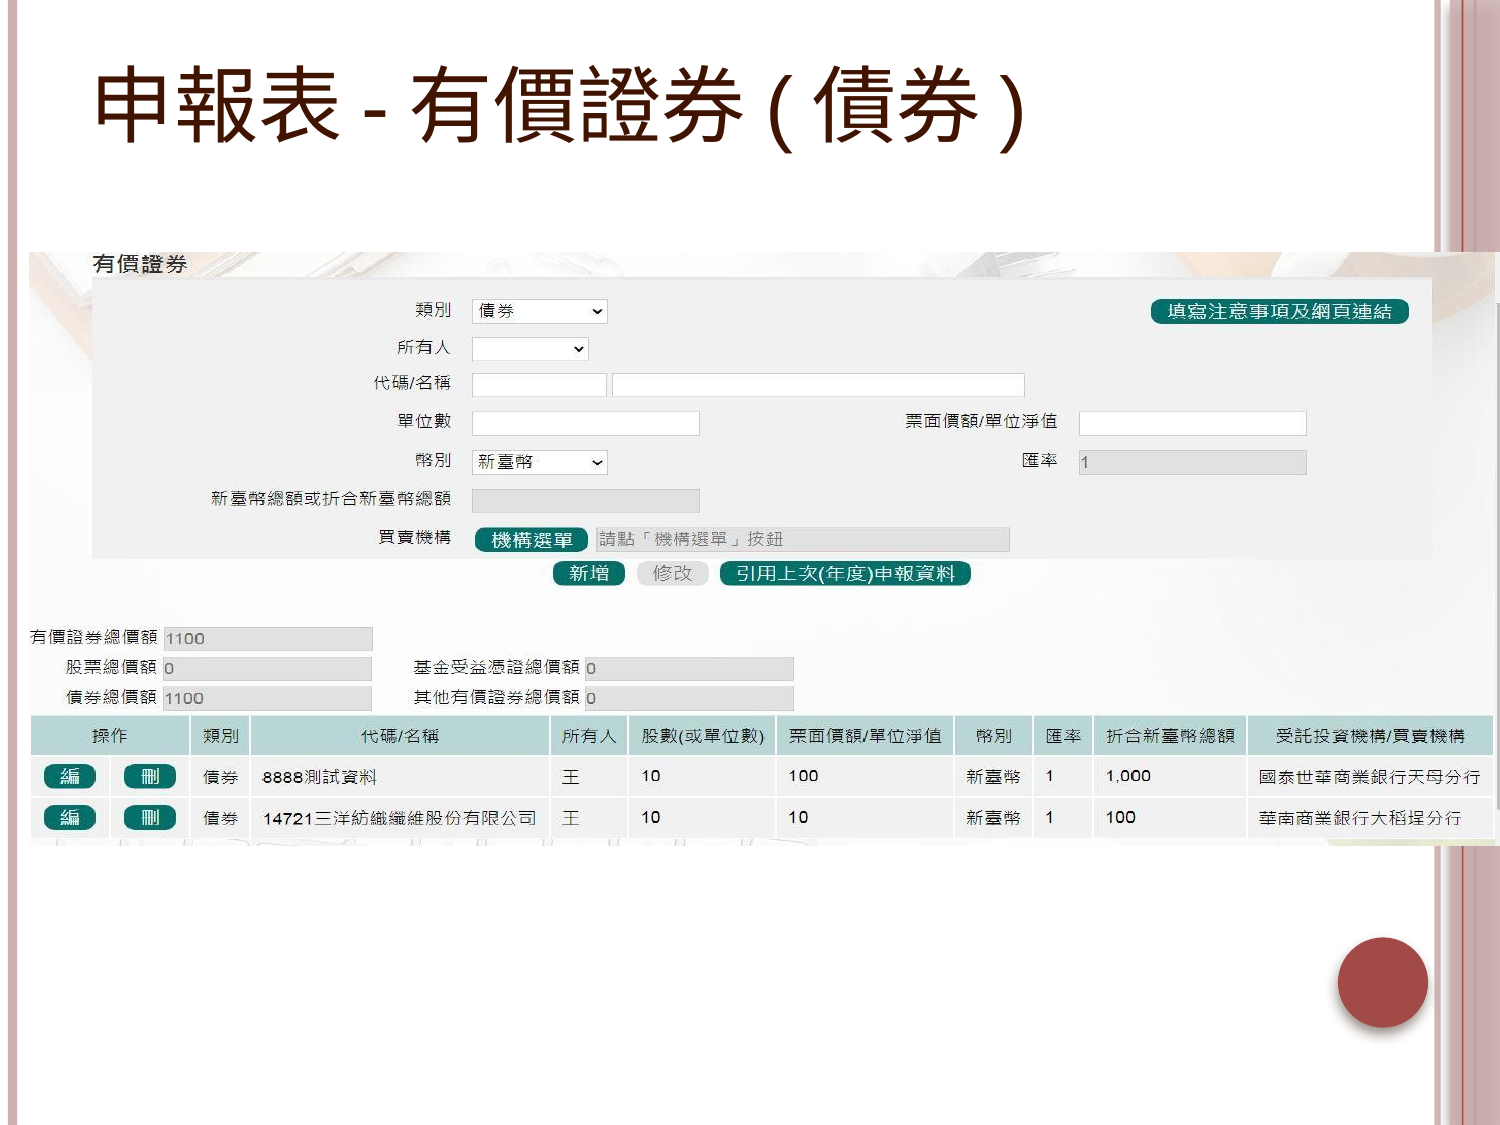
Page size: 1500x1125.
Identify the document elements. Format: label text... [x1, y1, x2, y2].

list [29, 251, 1500, 847]
title 申報表-有價證券(債券) [75, 45, 1300, 161]
